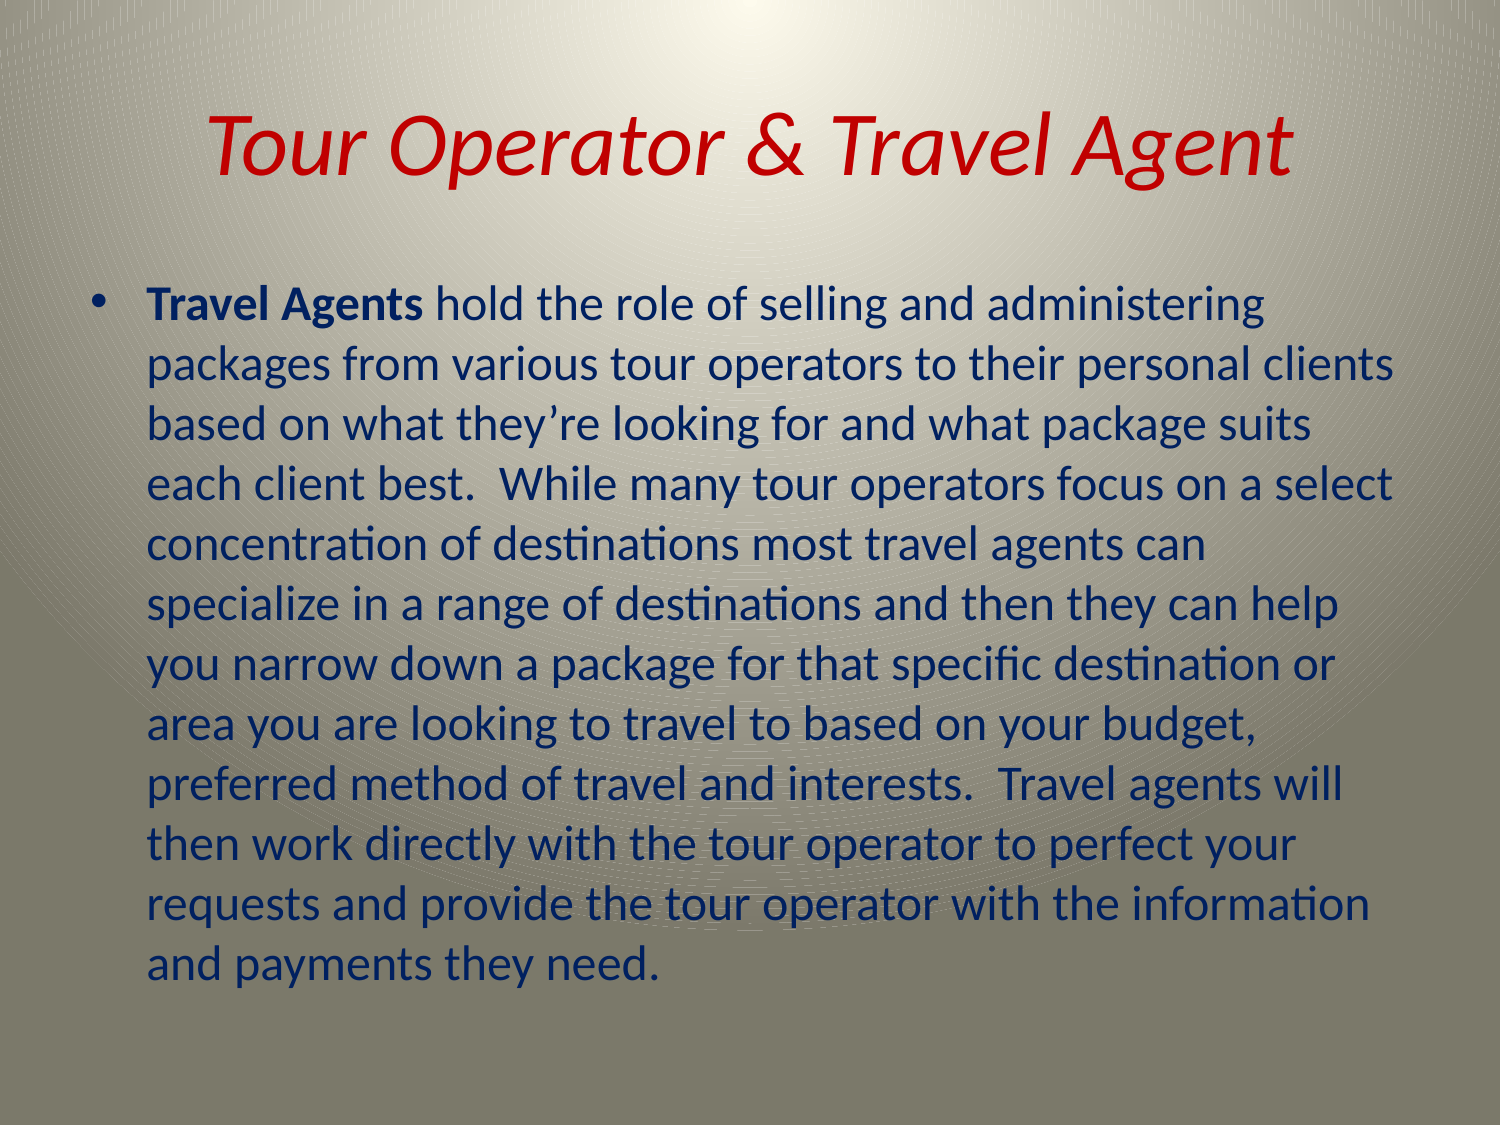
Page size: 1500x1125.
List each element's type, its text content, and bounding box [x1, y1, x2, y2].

title Tour Operator & Travel Agent [75, 45, 1425, 233]
list Travel Agents hold the role of selling and administering packages from various tour operators to their personal clients based on what they’re looking for and what package suits each client best. While many tour operators focus on a select concentration of destinations most travel agents can specialize in a range of destinations and then they can help you narrow down a package for that specific destination or area you are looking to travel to based on your budget, preferred method of travel and interests. Travel agents will then work directly with the tour operator to perfect your requests and provide the tour operator with the information and payments they need. [75, 262, 1425, 1005]
